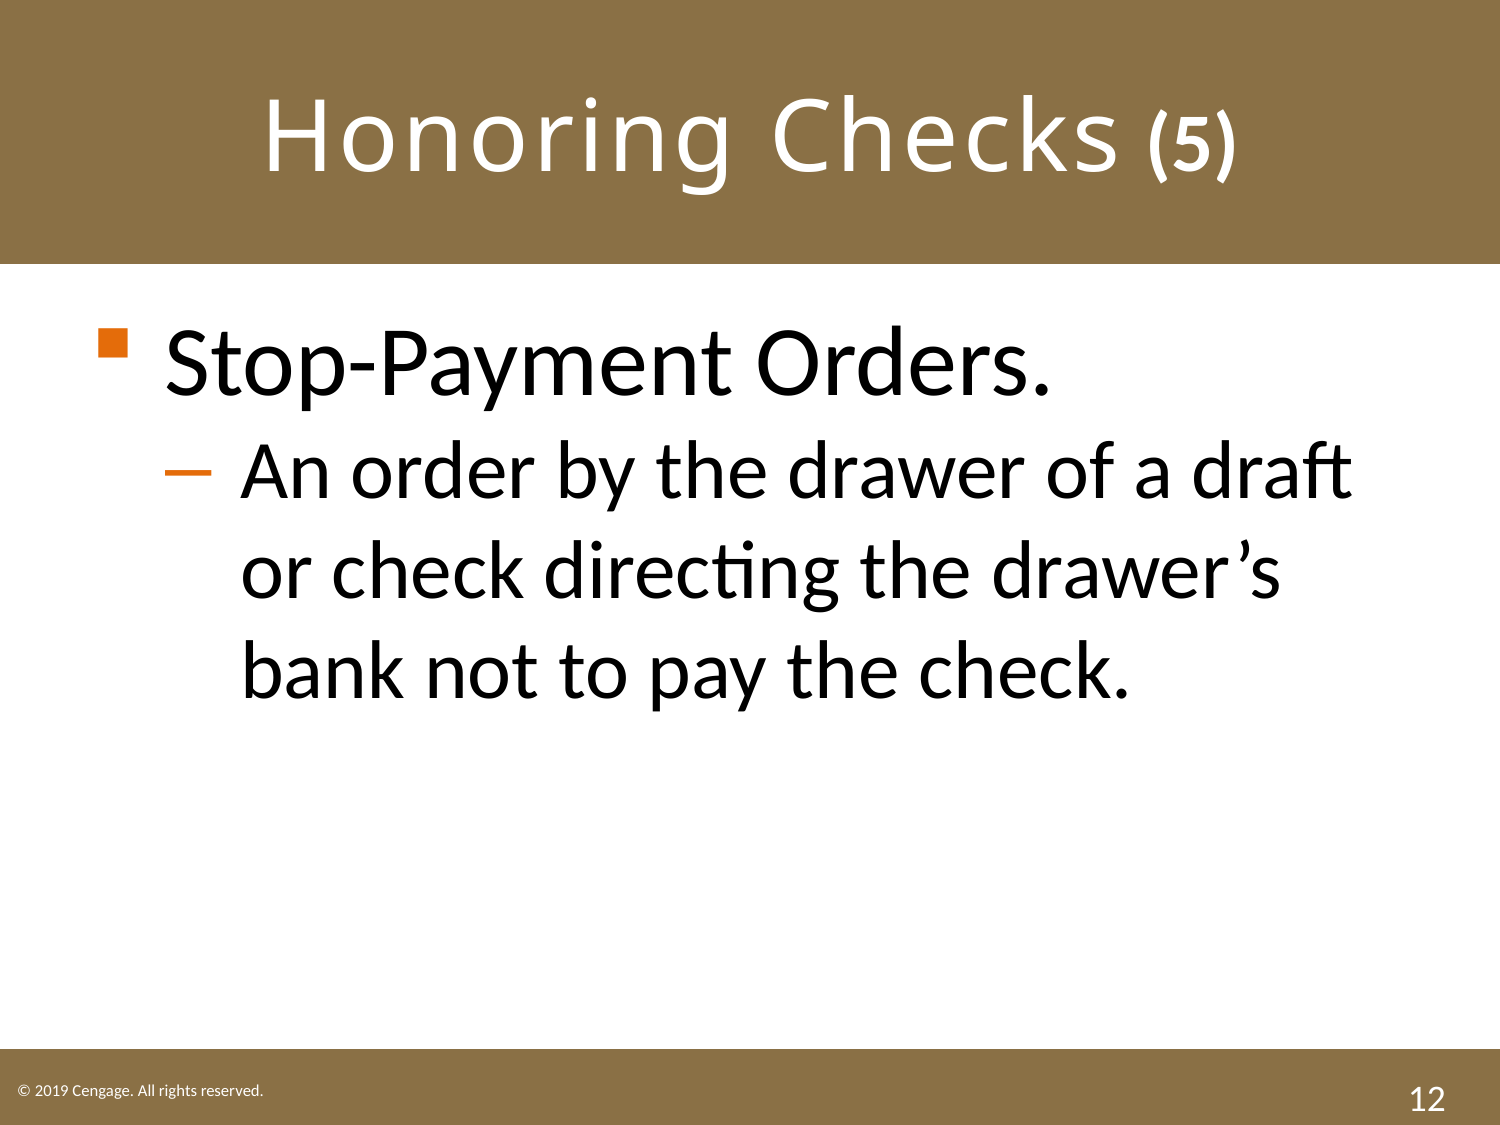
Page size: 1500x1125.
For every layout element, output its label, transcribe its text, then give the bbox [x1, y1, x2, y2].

slide_number 12 [1110, 1074, 1461, 1119]
list Stop-Payment Orders. An order by the drawer of a draft or check directing the drawer’s bank not to pay the check. [75, 287, 1438, 1125]
title Honoring Checks (5) [0, 0, 1500, 264]
